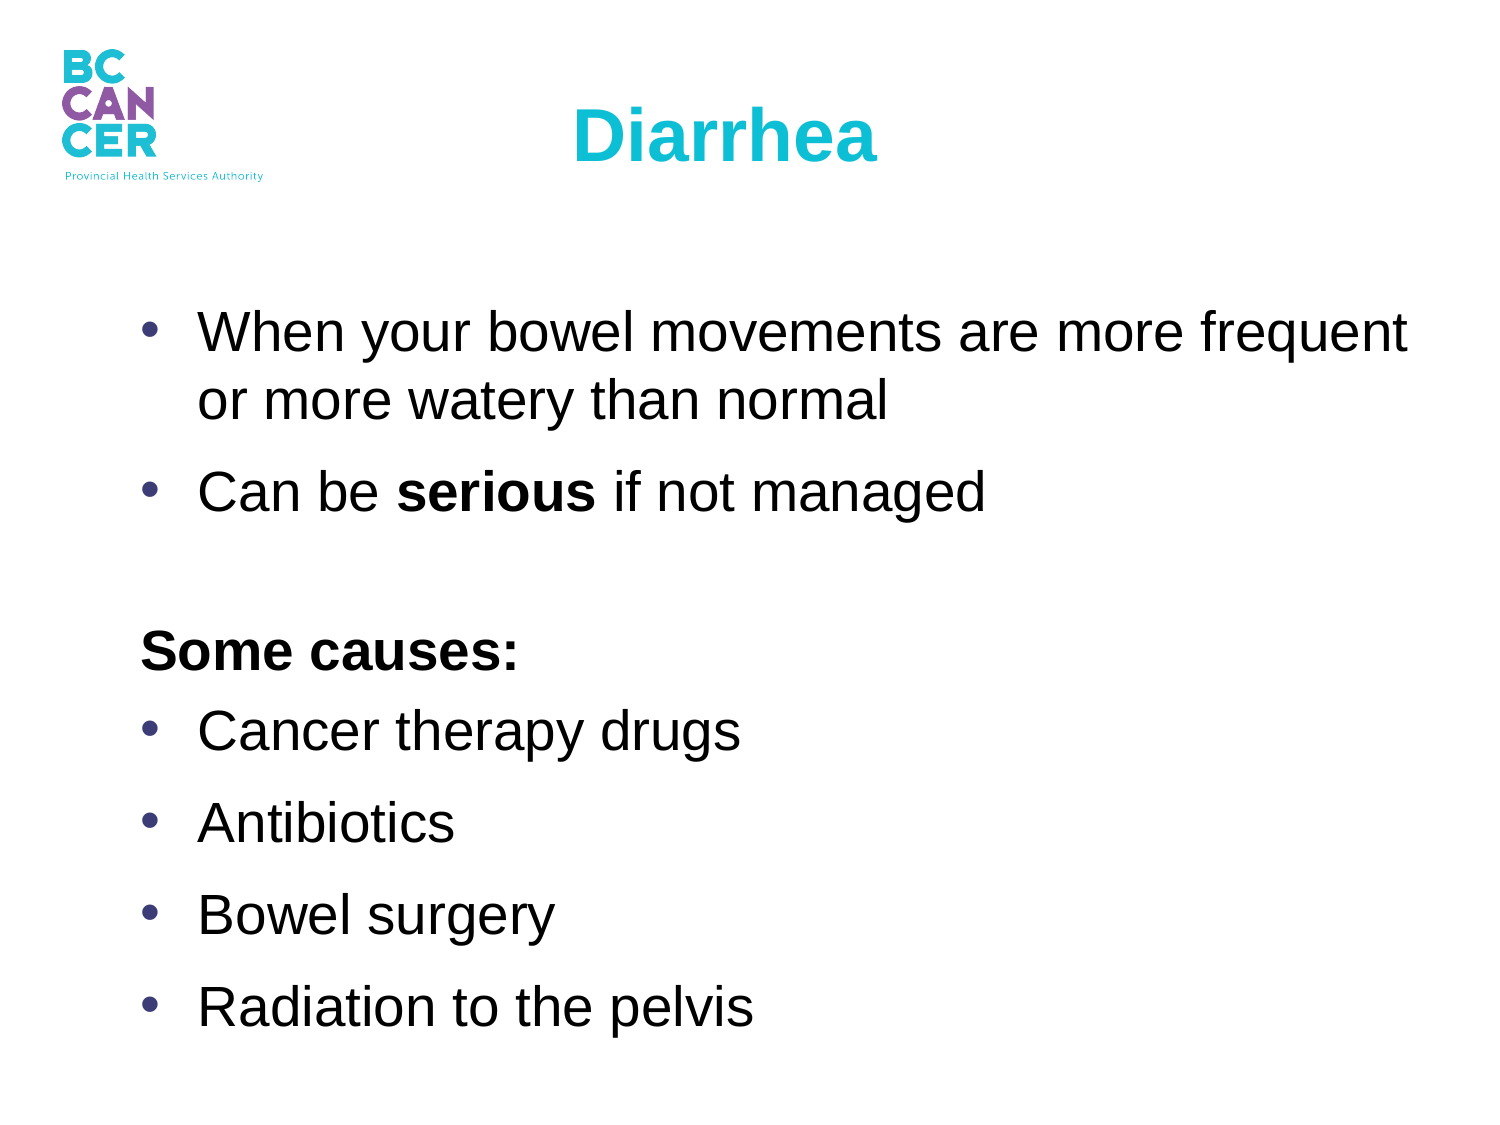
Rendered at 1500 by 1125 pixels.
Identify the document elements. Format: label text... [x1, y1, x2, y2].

title Diarrhea [50, 75, 1400, 188]
list When your bowel movements are more frequent or more watery than normal Can be serious if not managed Some causes: Cancer therapy drugs Antibiotics Bowel surgery Radiation to the pelvis [125, 287, 1463, 1050]
picture [62, 49, 263, 75]
